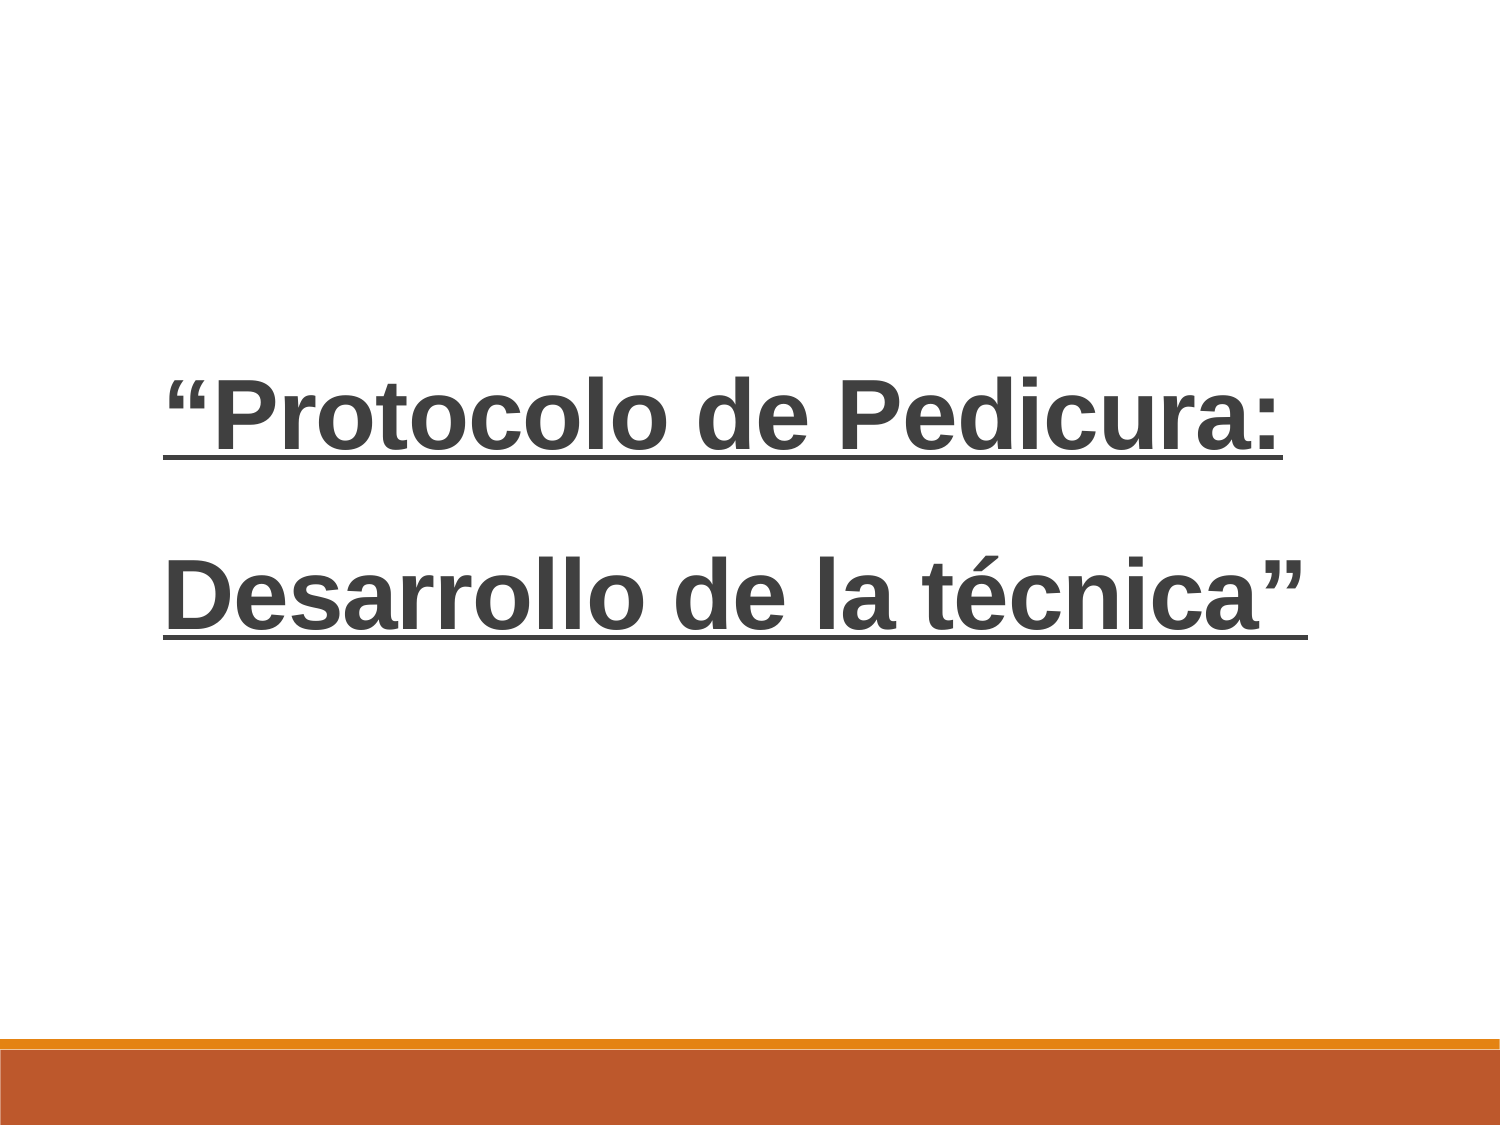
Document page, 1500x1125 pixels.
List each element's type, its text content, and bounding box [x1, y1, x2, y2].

title “Protocolo de Pedicura: Desarrollo de la técnica” [147, 148, 1471, 657]
